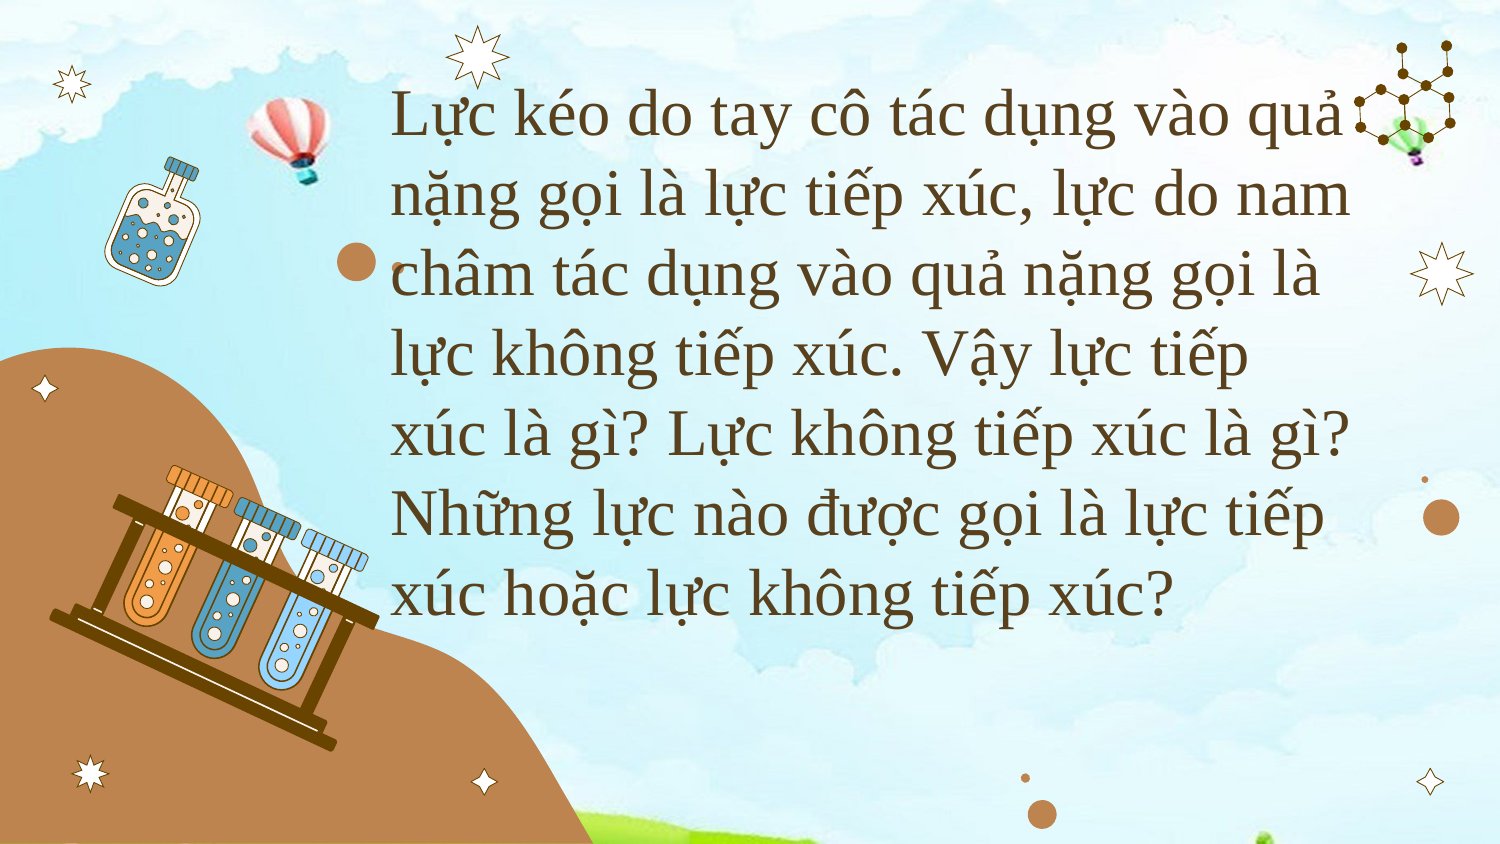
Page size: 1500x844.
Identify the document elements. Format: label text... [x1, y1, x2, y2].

text_box Lực kéo do tay cô tác dụng vào quả nặng gọi là lực tiếp xúc, lực do nam châm tác dụng vào quả nặng gọi là lực không tiếp xúc. Vậy lực tiếp xúc là gì? Lực không tiếp xúc là gì? Những lực nào được gọi là lực tiếp xúc hoặc lực không tiếp xúc? [375, 61, 1378, 636]
picture [1378, 93, 1404, 136]
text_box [101, 156, 203, 287]
text_box [337, 242, 375, 282]
picture [0, 0, 1500, 844]
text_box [48, 459, 381, 752]
picture [1406, 90, 1449, 134]
